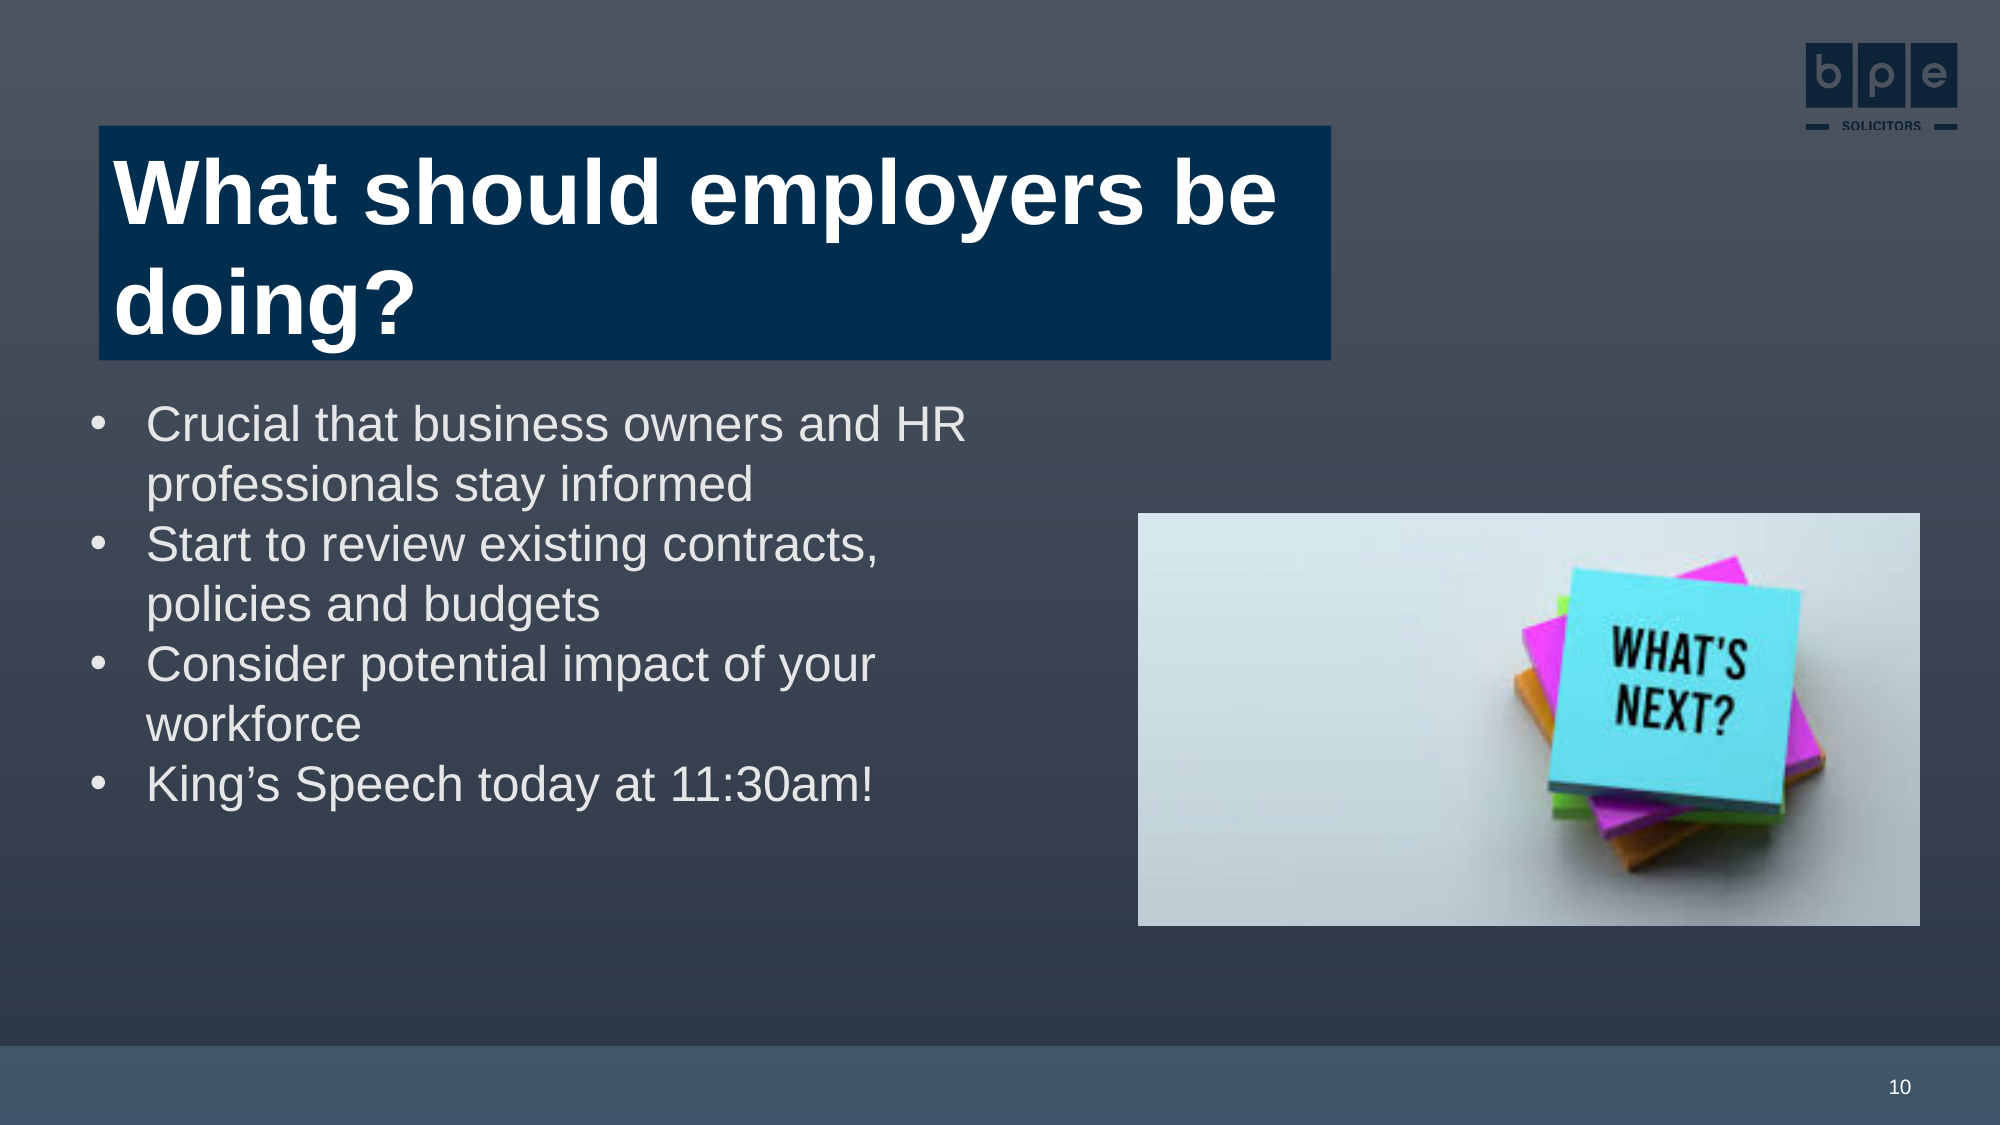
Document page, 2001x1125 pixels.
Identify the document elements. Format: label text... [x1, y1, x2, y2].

subtitle Crucial that business owners and HR professionals stay informed Start to review existing contracts, policies and budgets Consider potential impact of your workforce King’s Speech today at 11:30am! [89, 391, 985, 466]
slide_number 10 [1412, 1046, 1912, 1125]
picture [1138, 513, 1920, 926]
text_box What should employers be doing? [98, 125, 1332, 361]
